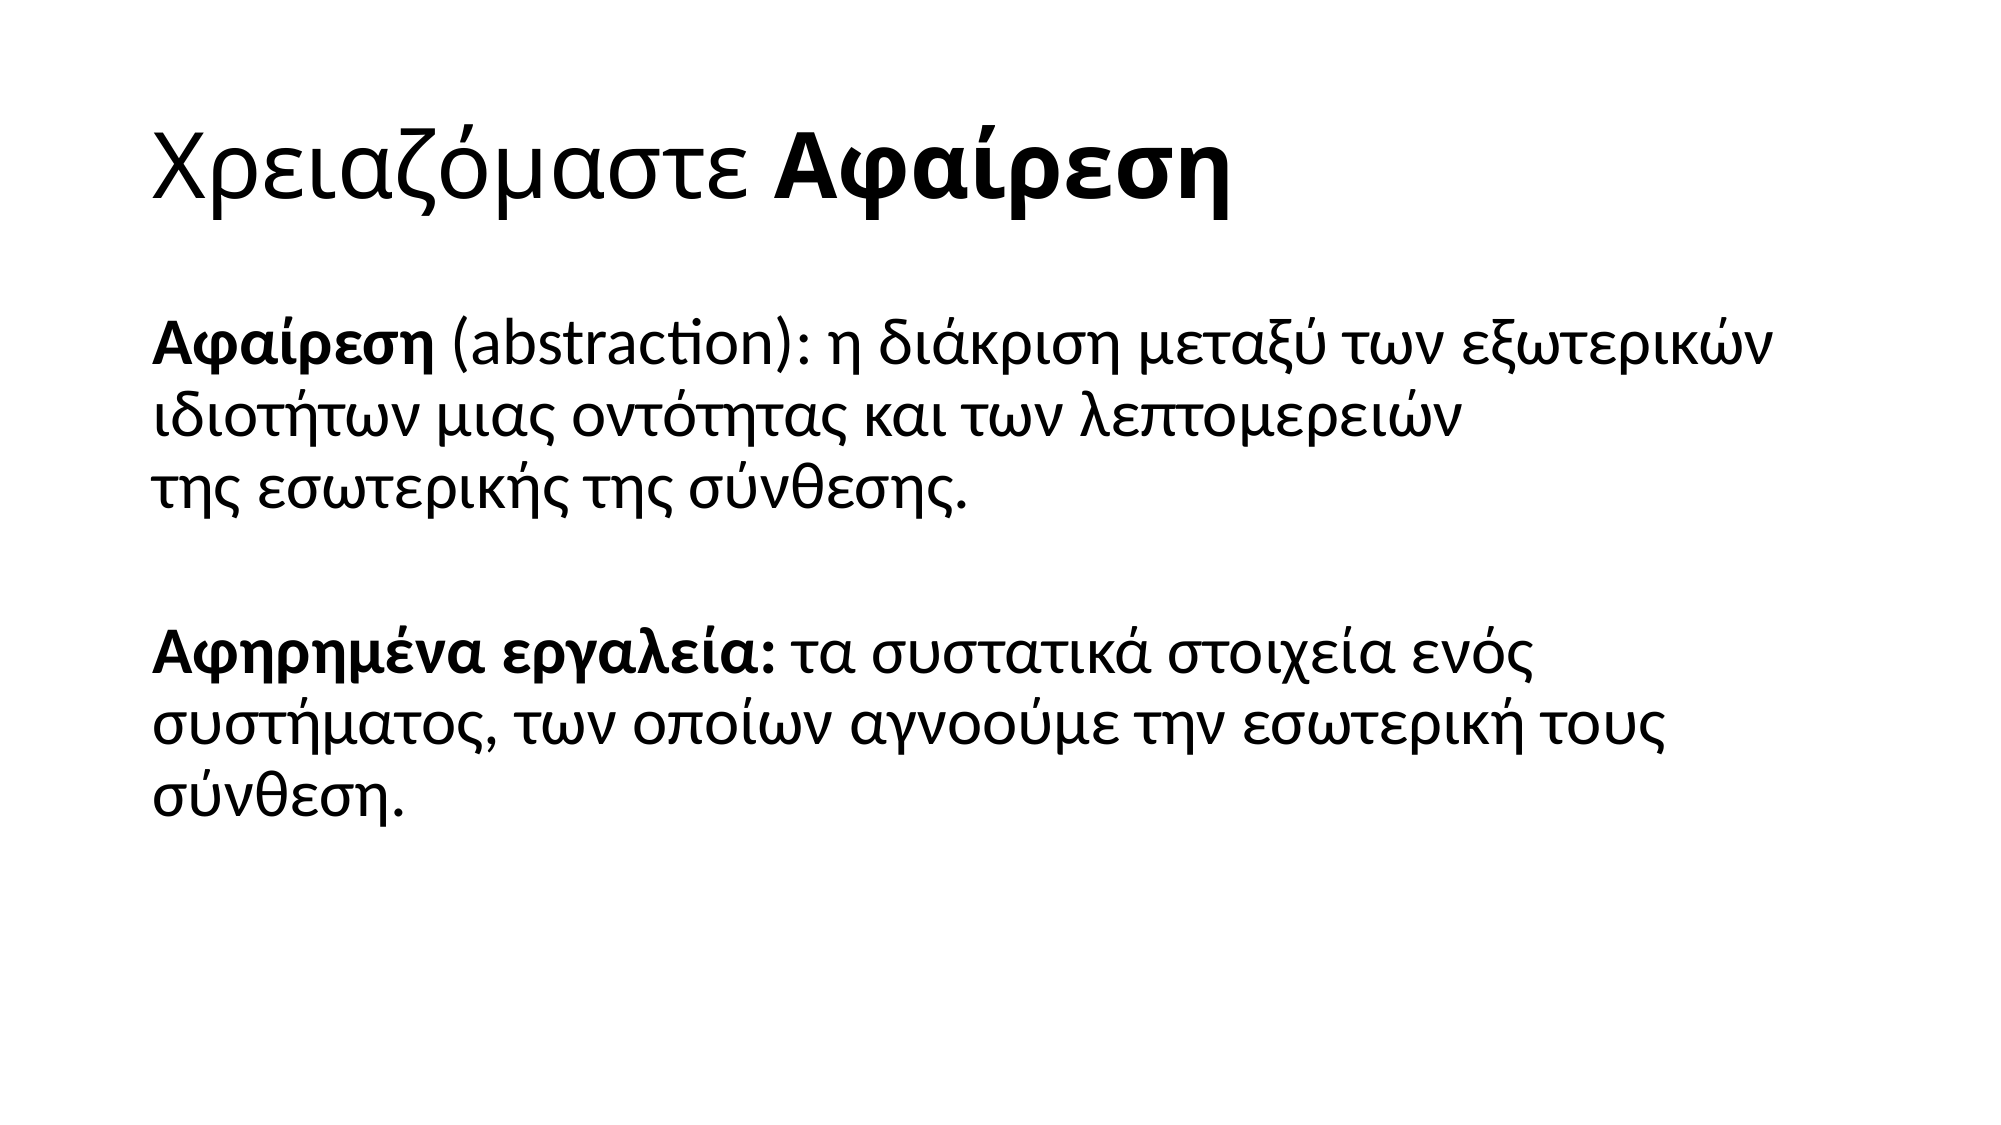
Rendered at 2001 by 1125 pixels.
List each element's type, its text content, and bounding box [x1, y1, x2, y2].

title Χρειαζόμαστε Αφαίρεση [137, 59, 1863, 278]
list Αφαίρεση (abstraction): η διάκριση μεταξύ των εξωτερικών ιδιοτήτων μιας οντότητας και των λεπτομερειών της εσωτερικής της σύνθεσης. Αφηρημένα εργαλεία: τα συστατικά στοιχεία ενός συστήματος, των οποίων αγνοούμε την εσωτερική τους σύνθεση. [137, 299, 1863, 1014]
